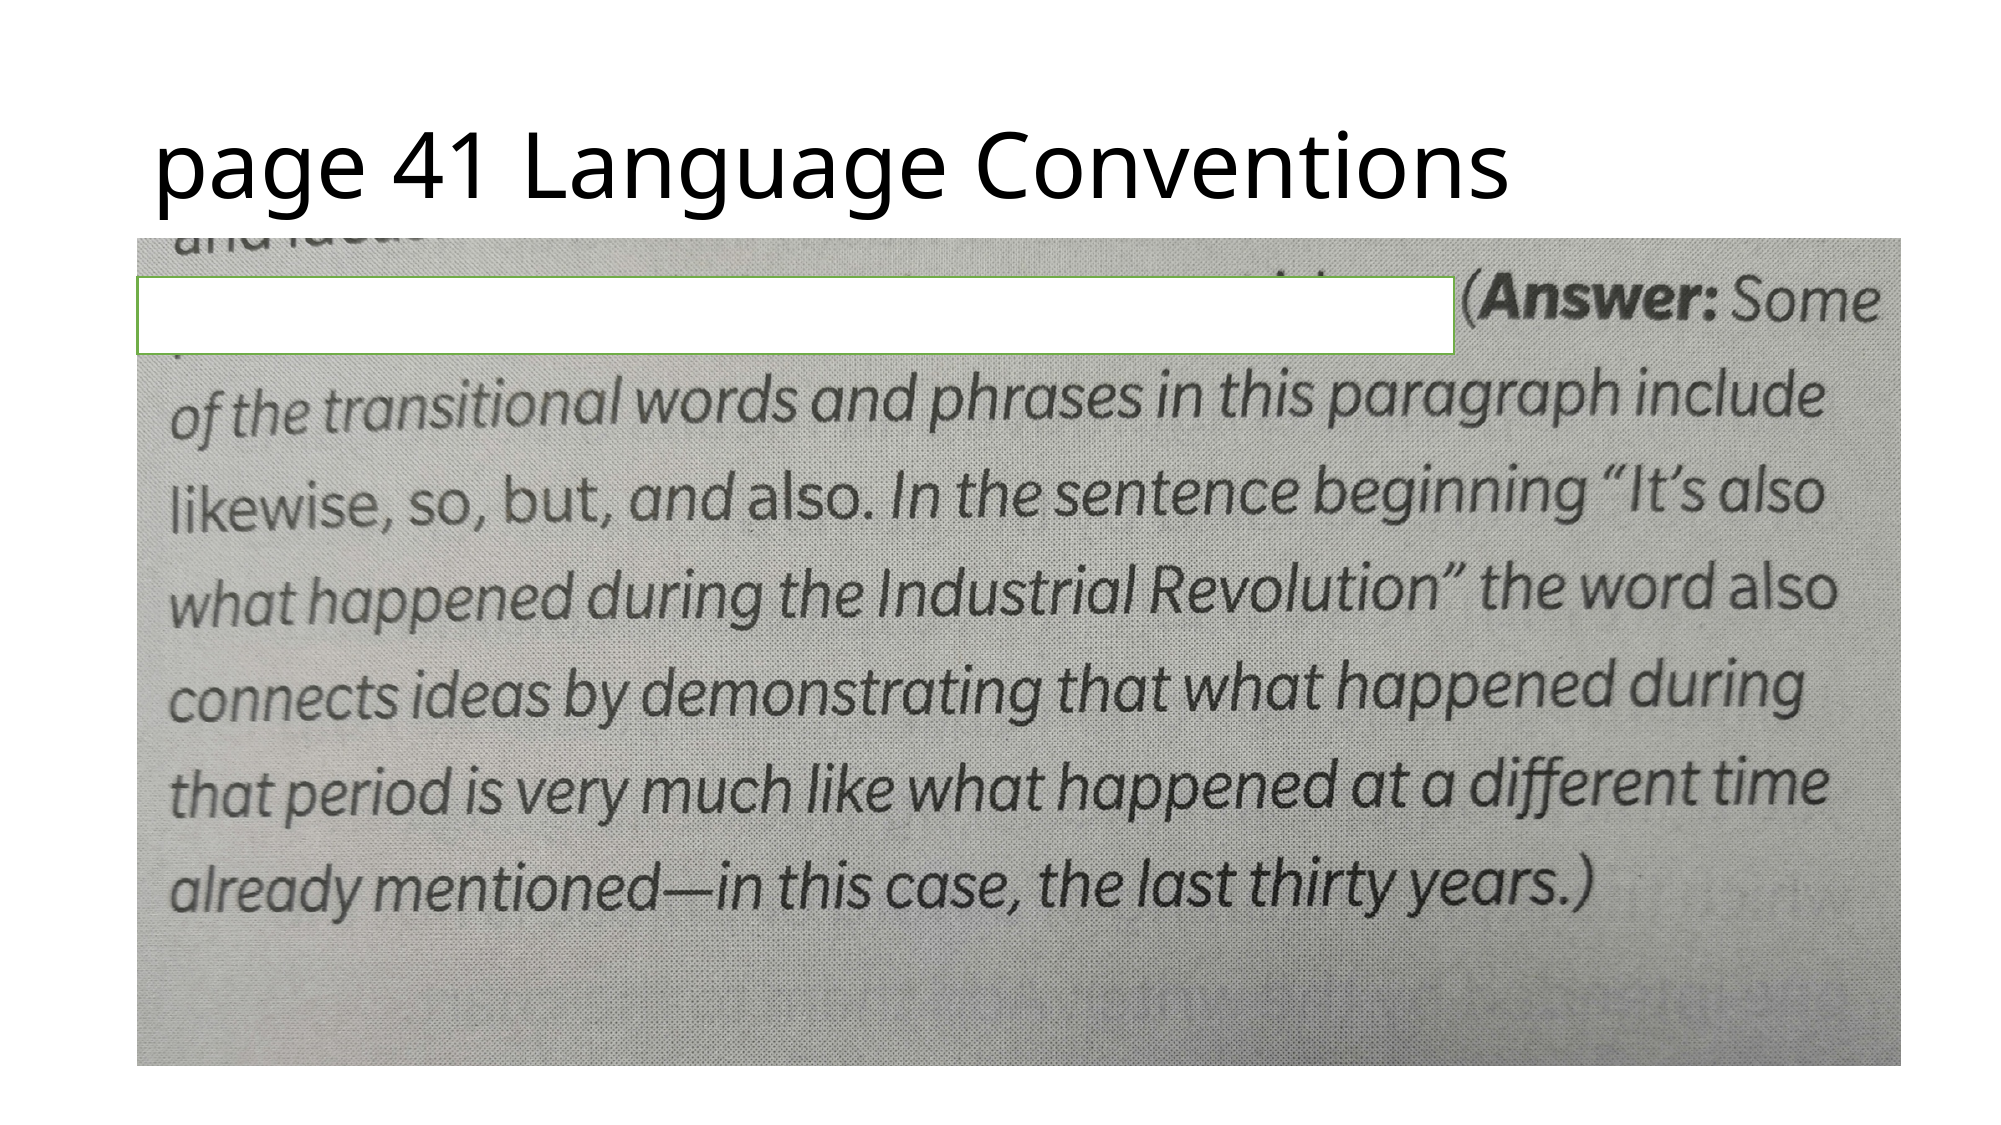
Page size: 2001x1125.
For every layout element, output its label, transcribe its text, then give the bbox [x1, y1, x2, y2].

title page 41 Language Conventions [137, 59, 1863, 238]
picture [137, 238, 1901, 1066]
